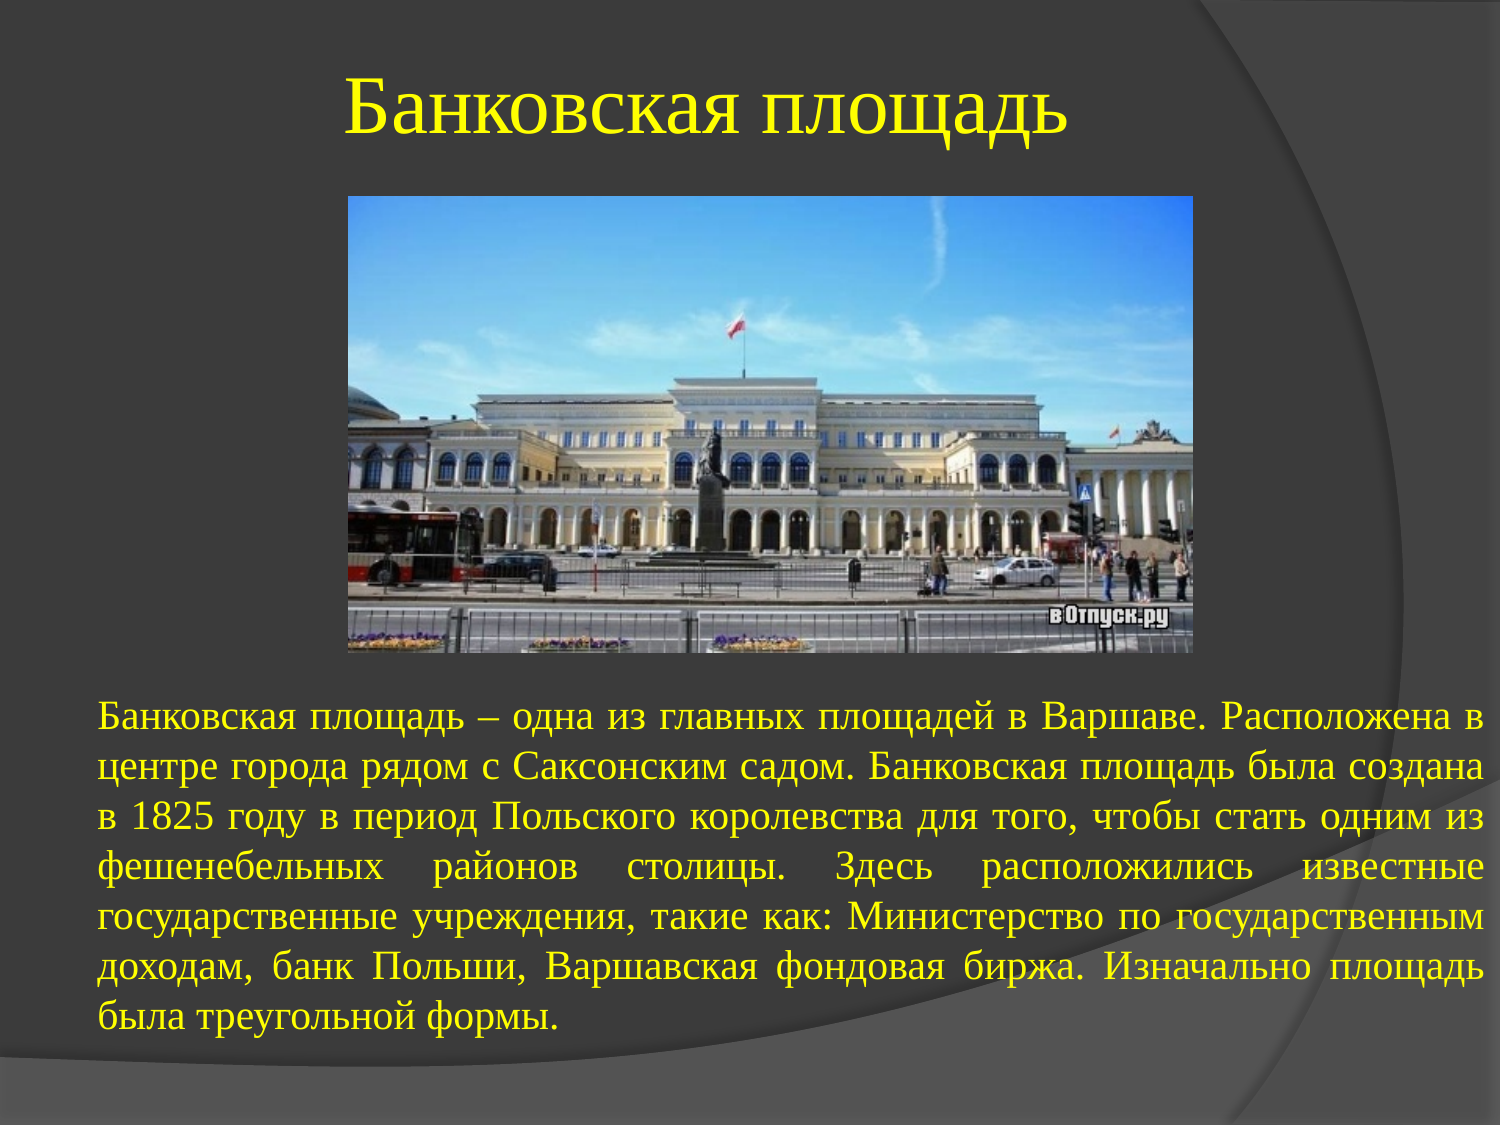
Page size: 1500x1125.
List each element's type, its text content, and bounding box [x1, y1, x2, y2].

picture [348, 195, 1193, 653]
text_box Банковская площадь [328, 42, 1107, 158]
text_box Банковская площадь – одна из главных площадей в Варшаве. Расположена в центре города рядом с Саксонским садом. Банковская площадь была создана в 1825 году в период Польского королевства для того, чтобы стать одним из фешенебельных районов столицы. Здесь расположились известные государственные учреждения, такие как: Министерство по государственным доходам, банк Польши, Варшавская фондовая биржа. Изначально площадь была треугольной формы. [82, 680, 1500, 1125]
